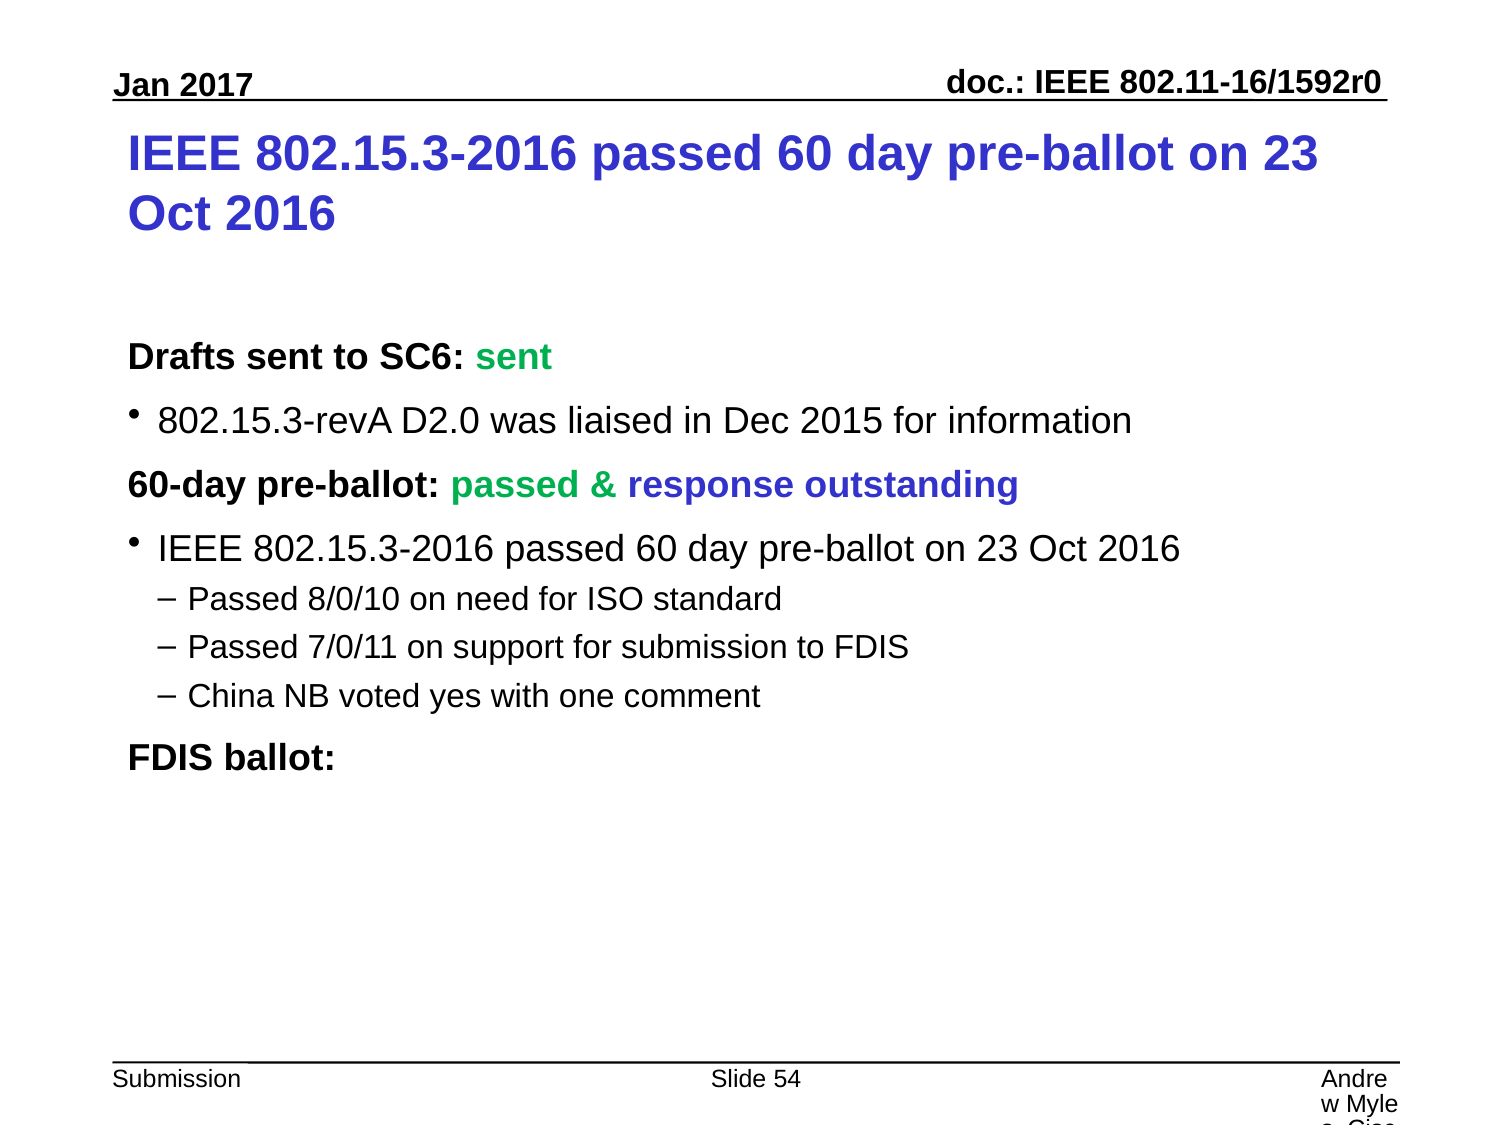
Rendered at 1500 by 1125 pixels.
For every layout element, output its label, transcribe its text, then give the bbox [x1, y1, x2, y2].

slide_number Slide 54 [709, 1061, 803, 1093]
footer Andrew Myles, Cisco [1320, 1061, 1402, 1093]
list Drafts sent to SC6: sent 802.15.3-revA D2.0 was liaised in Dec 2015 for information 60-day pre-ballot: passed & response outstanding IEEE 802.15.3-2016 passed 60 day pre-ballot on 23 Oct 2016 Passed 8/0/10 on need for ISO standard Passed 7/0/11 on support for submission to FDIS China NB voted yes with one comment FDIS ballot: [112, 324, 1388, 1000]
title IEEE 802.15.3-2016 passed 60 day pre-ballot on 23 Oct 2016 [112, 112, 1388, 288]
